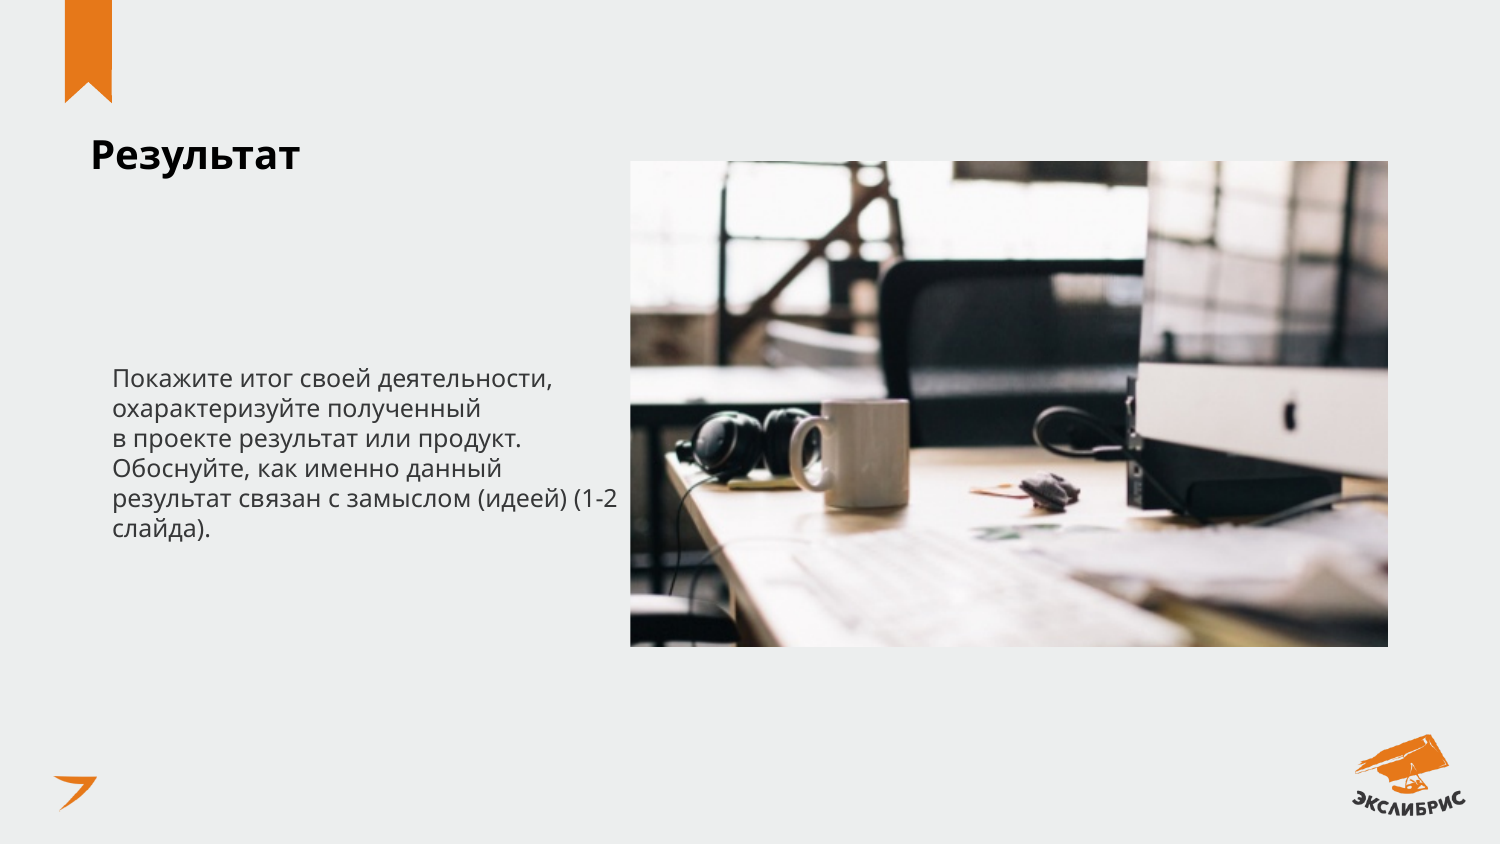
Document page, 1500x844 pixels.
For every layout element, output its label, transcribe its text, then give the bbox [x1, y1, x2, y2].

title Результат [75, 33, 1425, 186]
text_box [62, 0, 114, 106]
picture [52, 775, 97, 812]
picture [1340, 721, 1479, 831]
text_box Покажите итог своей деятельности, охарактеризуйте полученный в проекте результат или продукт. Обоснуйте, как именно данный результат связан с замыслом (идеей) (1-2 слайда). [112, 362, 625, 543]
picture [630, 161, 1389, 647]
